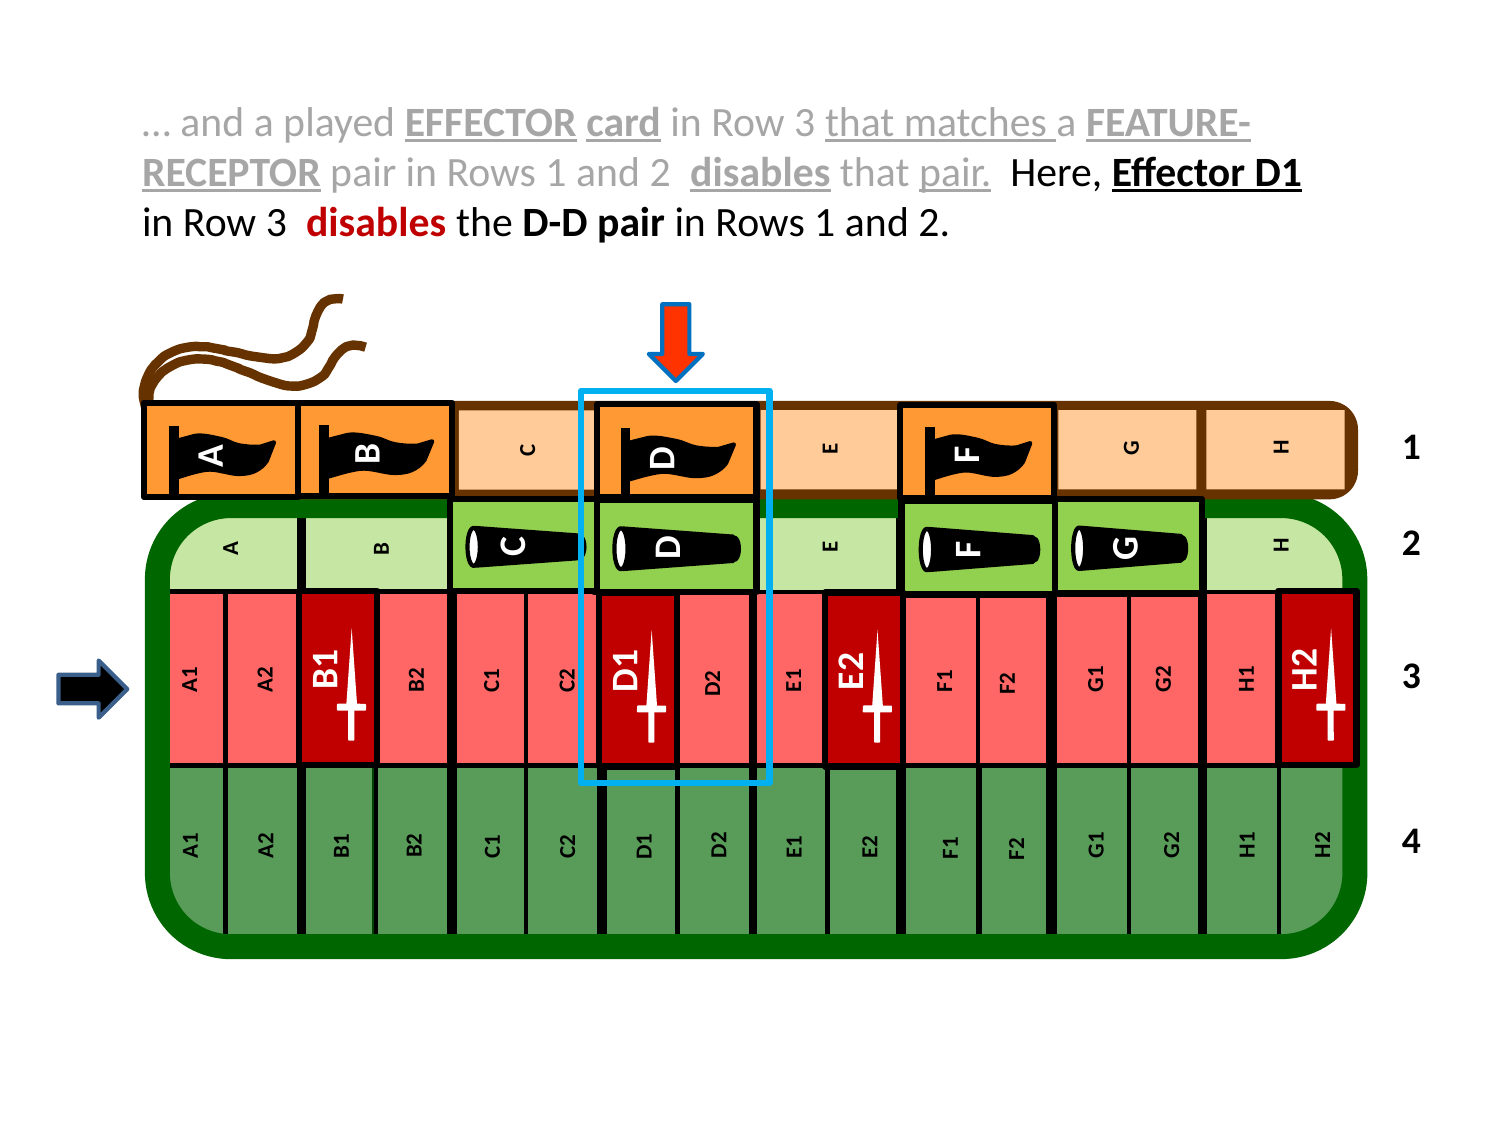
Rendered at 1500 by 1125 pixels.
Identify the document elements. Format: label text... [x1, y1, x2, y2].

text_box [1271, 590, 1357, 765]
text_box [818, 592, 904, 767]
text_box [614, 527, 742, 570]
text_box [592, 592, 678, 767]
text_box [120, 382, 1377, 1005]
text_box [901, 500, 1056, 595]
text_box 1 [1387, 414, 1436, 475]
text_box 4 [1387, 808, 1436, 869]
text_box [56, 658, 115, 720]
text_box 3 [1387, 643, 1436, 704]
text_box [323, 424, 433, 497]
text_box [153, 358, 273, 381]
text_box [1054, 498, 1203, 594]
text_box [173, 425, 275, 498]
text_box [277, 344, 366, 381]
text_box 2 [1387, 510, 1436, 571]
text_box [292, 590, 378, 765]
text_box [625, 428, 735, 500]
text_box [144, 297, 344, 381]
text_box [929, 426, 1031, 498]
text_box … and a played EFFECTOR card in Row 3 that matches a FEATURE-RECEPTOR pair in Rows 1 and 2 disables that pair. Here, Effector D1 in Row 3 disables the D-D pair in Rows 1 and 2. [127, 87, 1370, 252]
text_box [467, 527, 587, 566]
text_box [646, 302, 705, 381]
